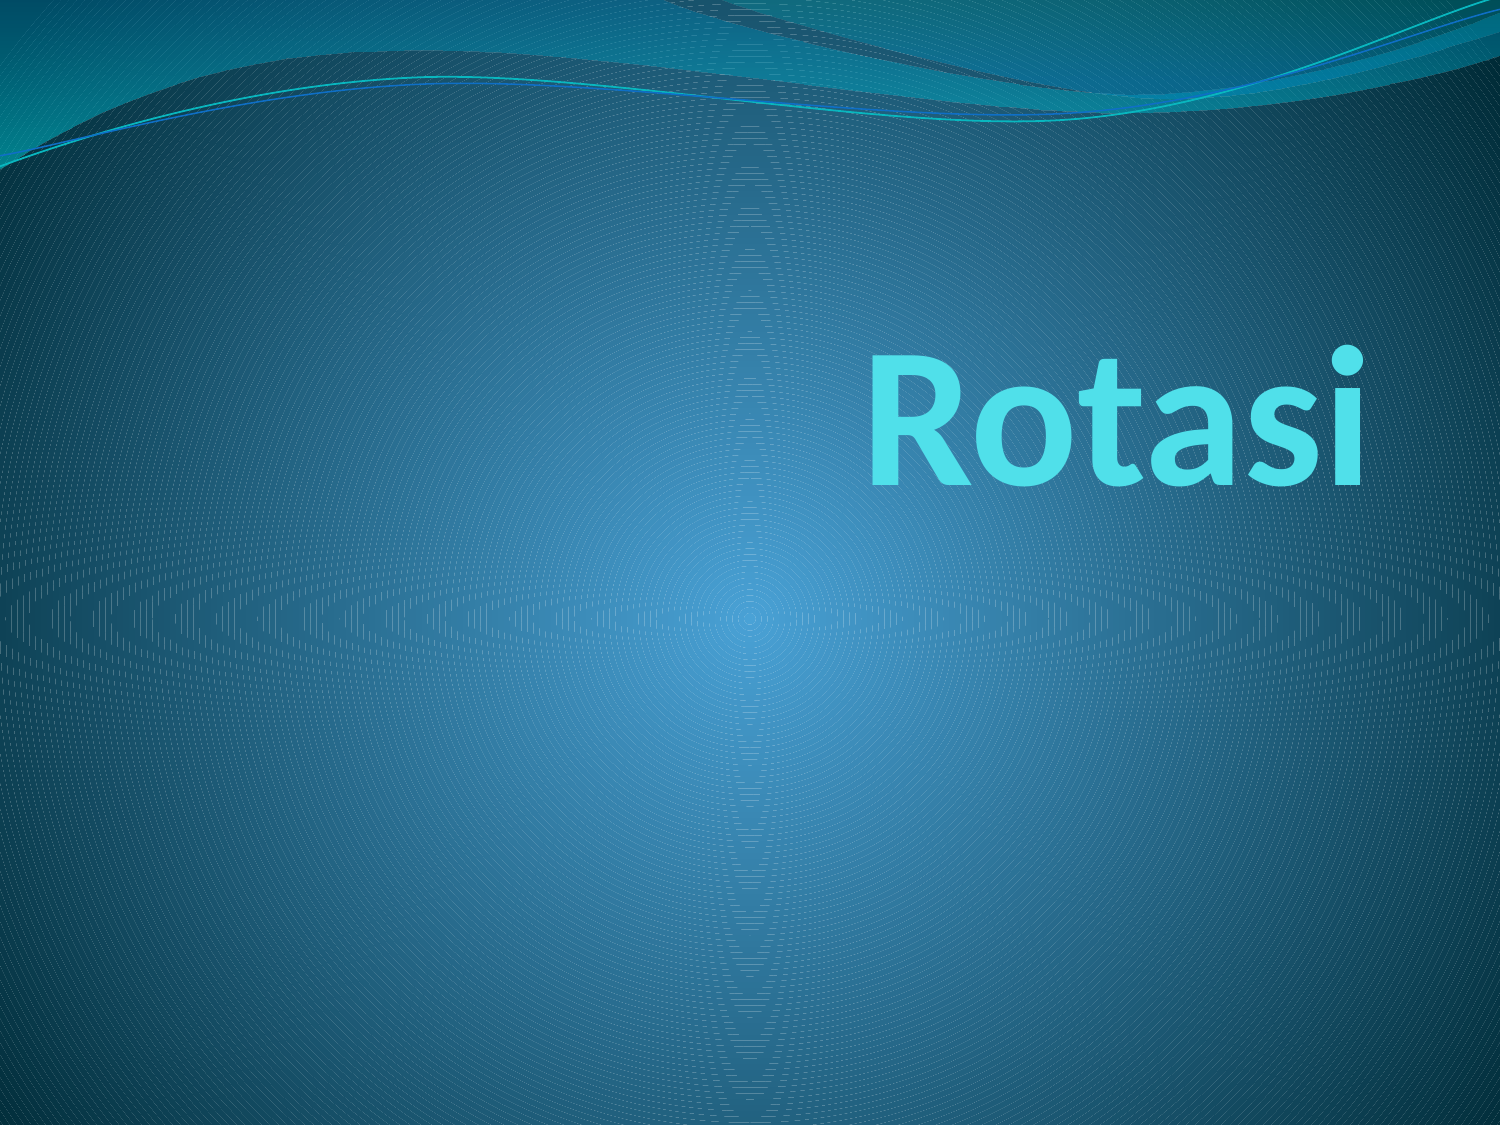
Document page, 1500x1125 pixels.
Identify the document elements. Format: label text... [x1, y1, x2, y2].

title Rotasi [87, 224, 1376, 525]
